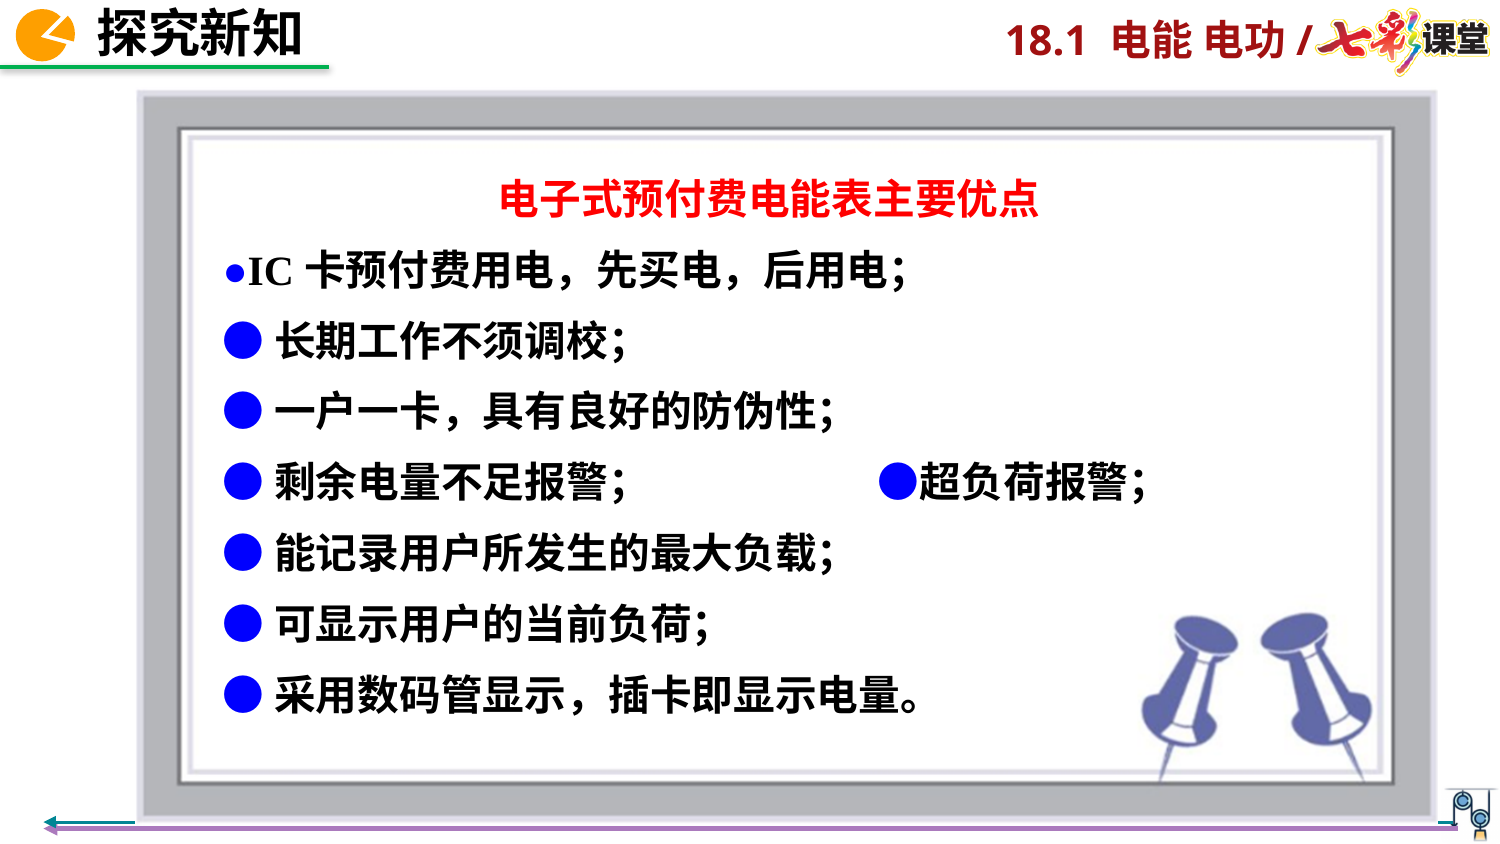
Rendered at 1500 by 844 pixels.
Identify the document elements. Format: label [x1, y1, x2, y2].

picture [1313, 7, 1492, 77]
picture [135, 87, 1438, 826]
picture [1449, 793, 1493, 836]
